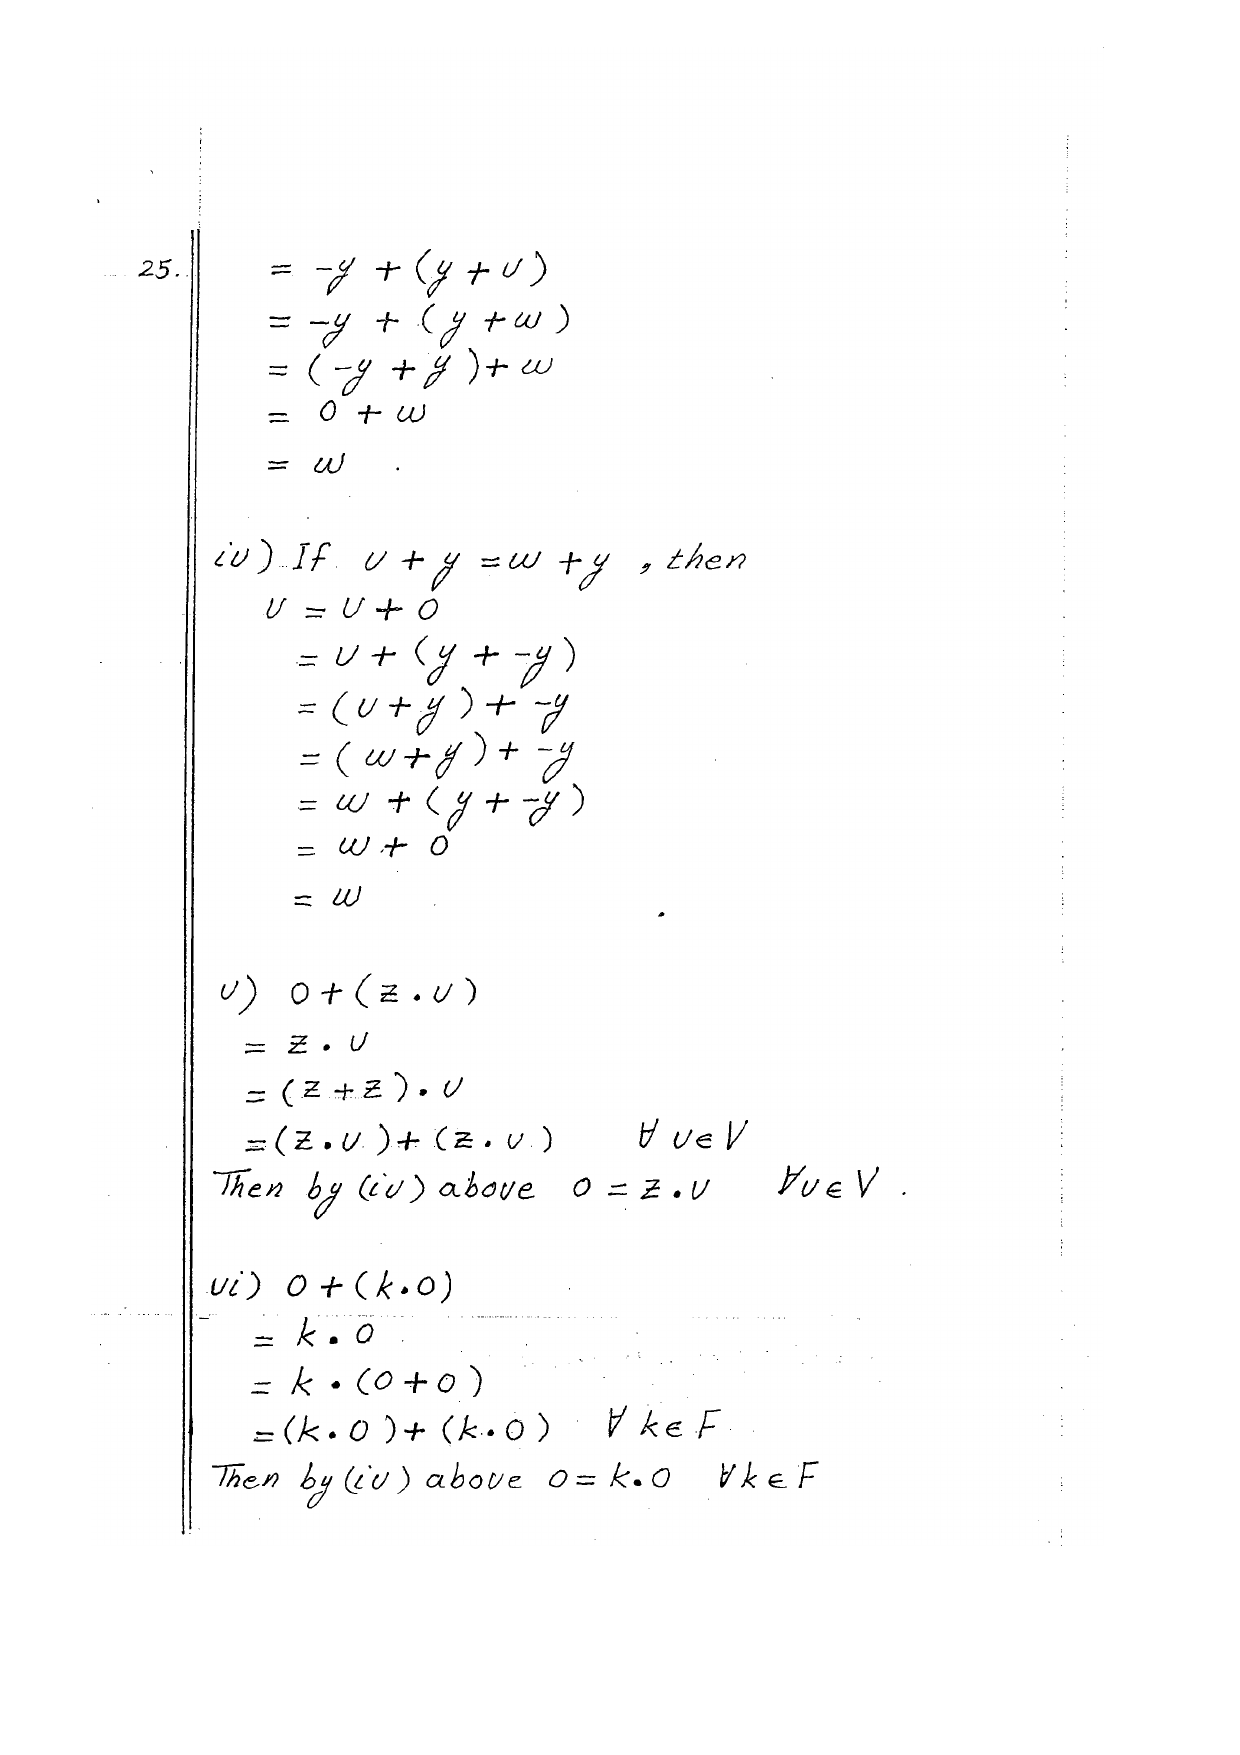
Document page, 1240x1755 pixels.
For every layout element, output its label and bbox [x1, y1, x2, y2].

text_box [91, 47, 1104, 1546]
